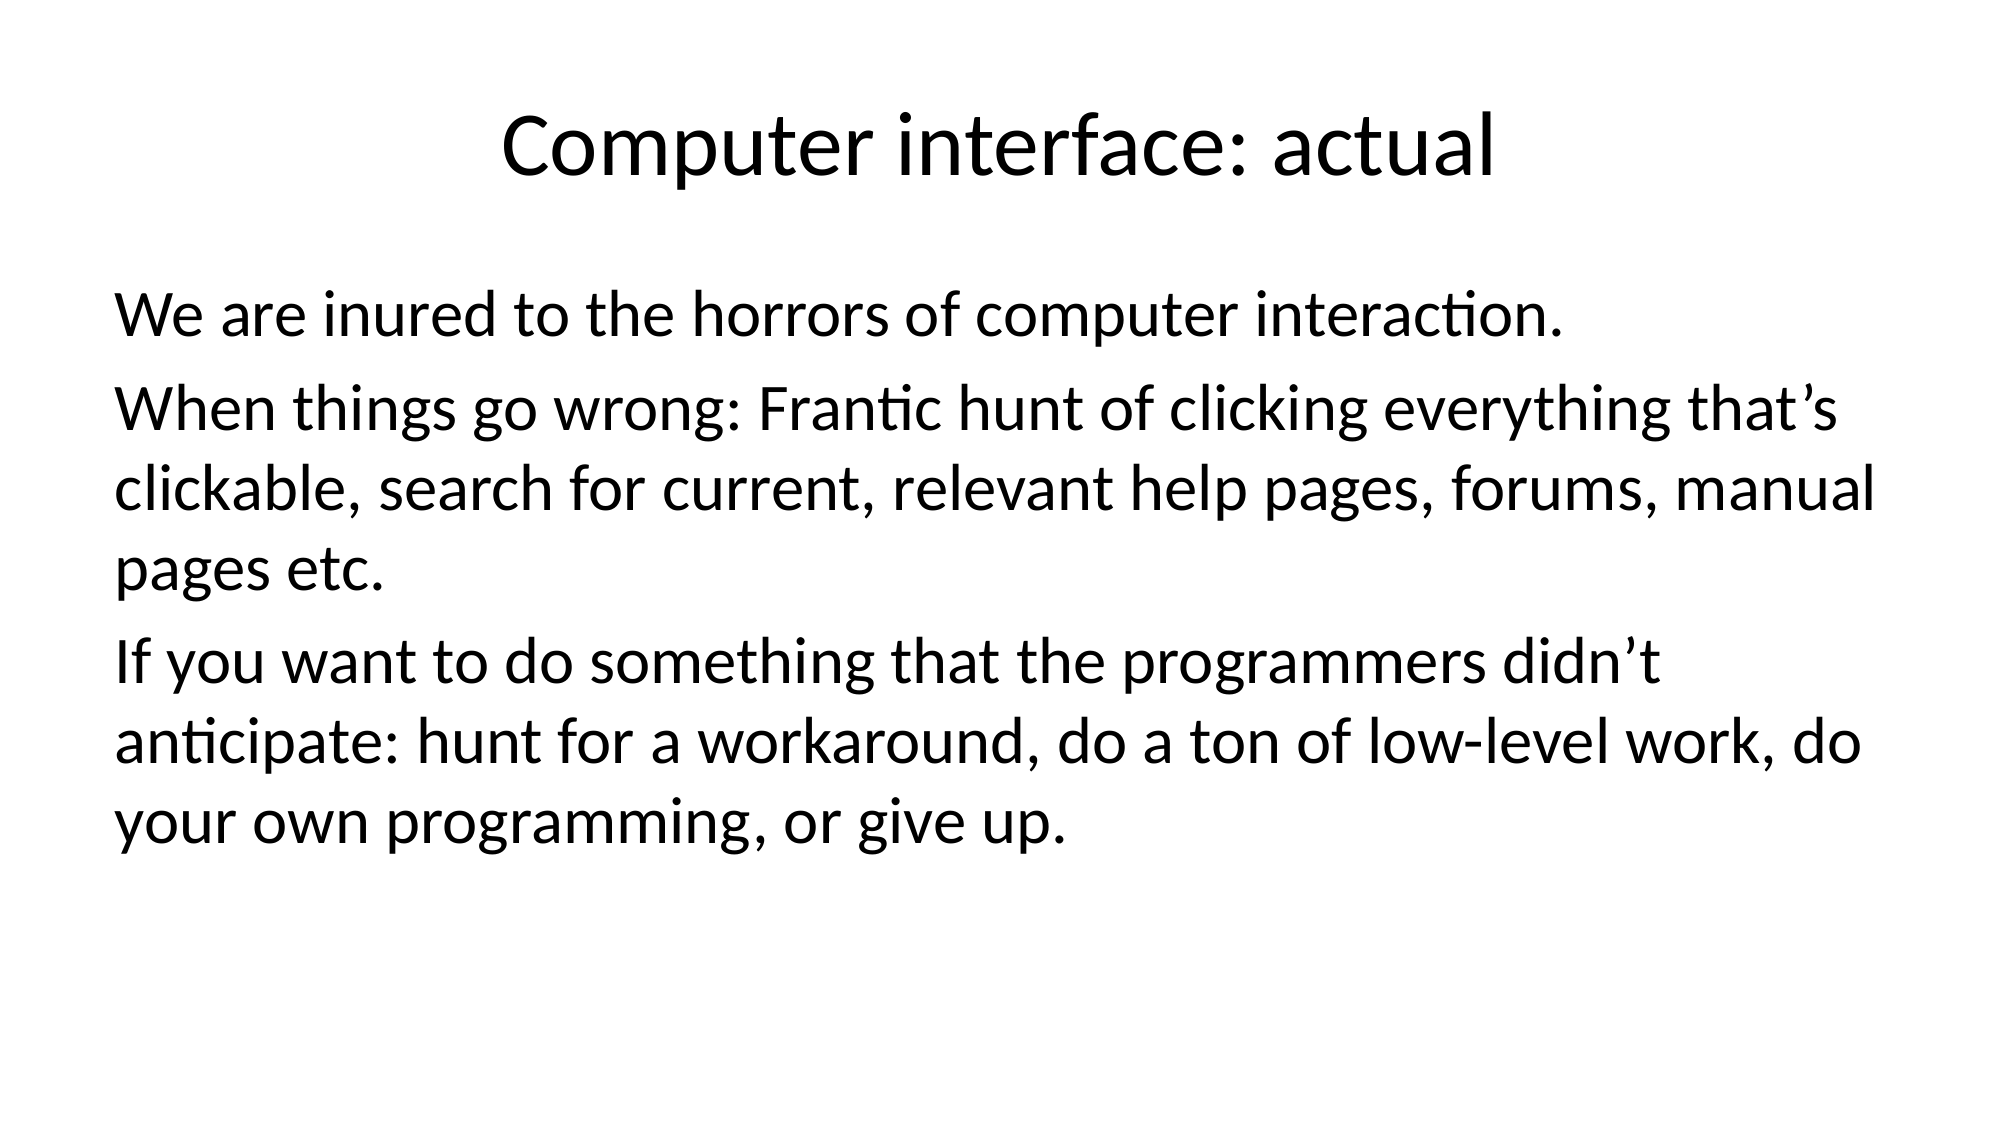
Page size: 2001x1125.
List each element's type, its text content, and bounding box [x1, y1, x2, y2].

title Computer interface: actual [99, 45, 1900, 233]
list We are inured to the horrors of computer interaction. When things go wrong: Frantic hunt of clicking everything that’s clickable, search for current, relevant help pages, forums, manual pages etc. If you want to do something that the programmers didn’t anticipate: hunt for a workaround, do a ton of low-level work, do your own programming, or give up. [99, 262, 1900, 1005]
